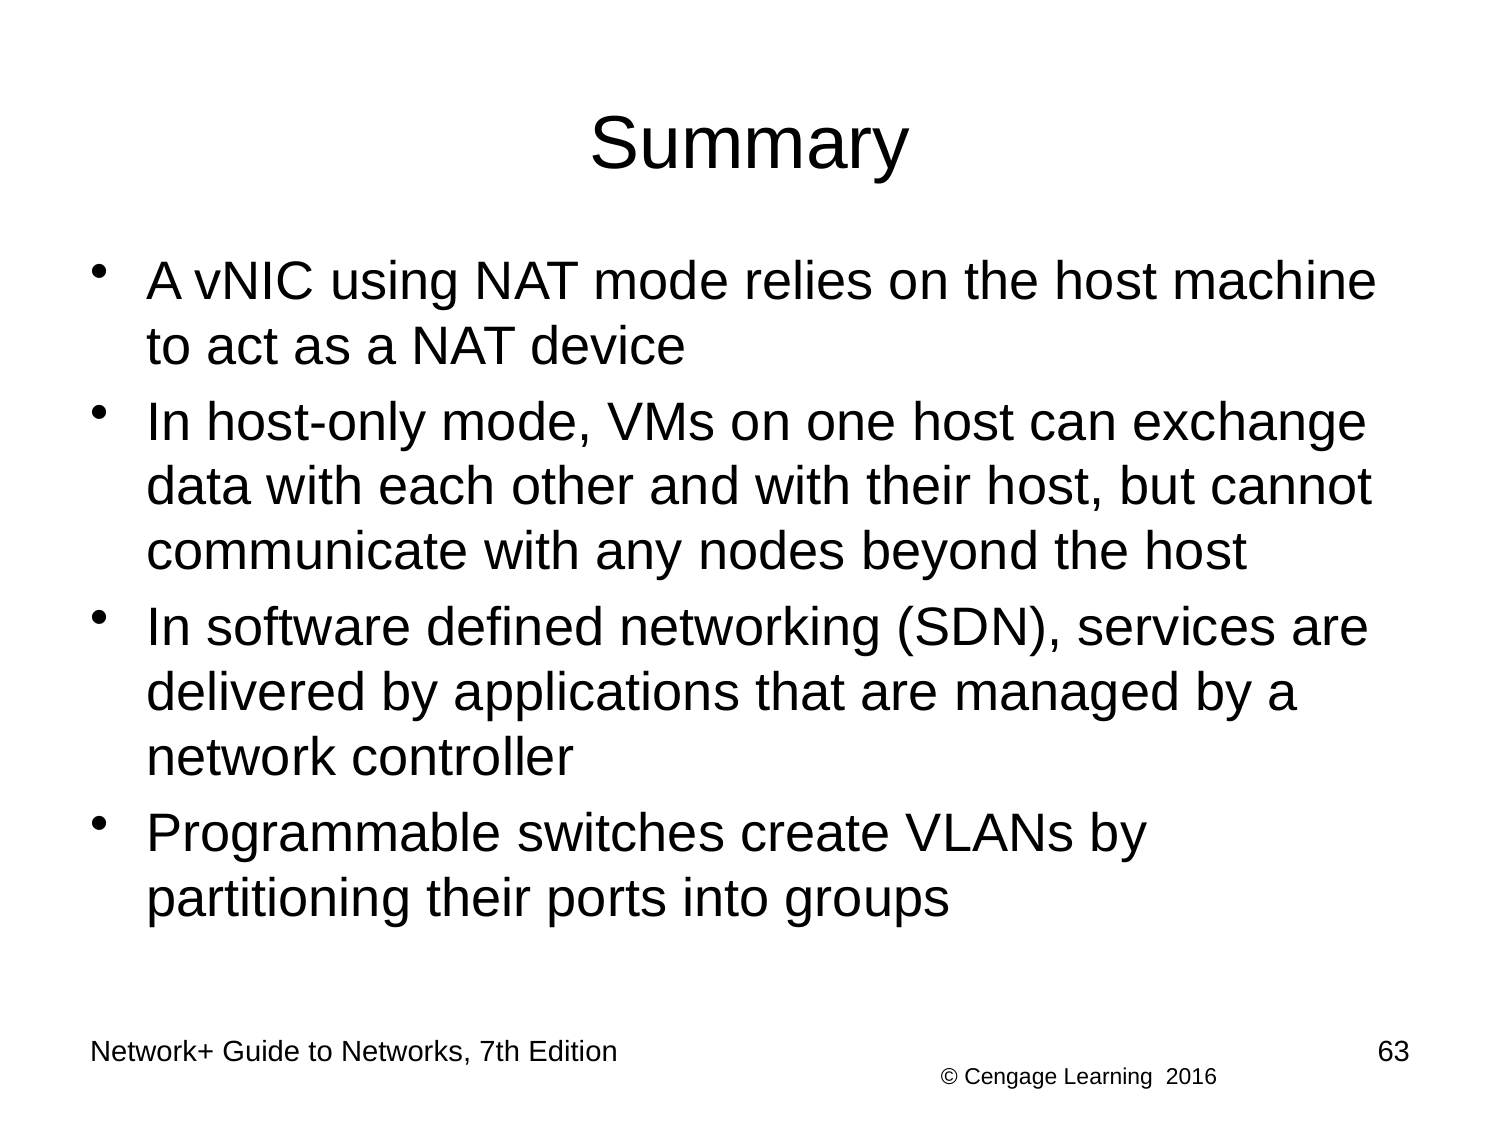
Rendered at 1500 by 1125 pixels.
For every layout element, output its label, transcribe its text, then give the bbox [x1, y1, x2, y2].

title Summary [75, 45, 1425, 233]
slide_number 63 [1312, 1024, 1426, 1103]
footer Network+ Guide to Networks, 7th Edition [74, 1024, 713, 1103]
list A vNIC using NAT mode relies on the host machine to act as a NAT device In host-only mode, VMs on one host can exchange data with each other and with their host, but cannot communicate with any nodes beyond the host In software defined networking (SDN), services are delivered by applications that are managed by a network controller Programmable switches create VLANs by partitioning their ports into groups [75, 237, 1425, 980]
